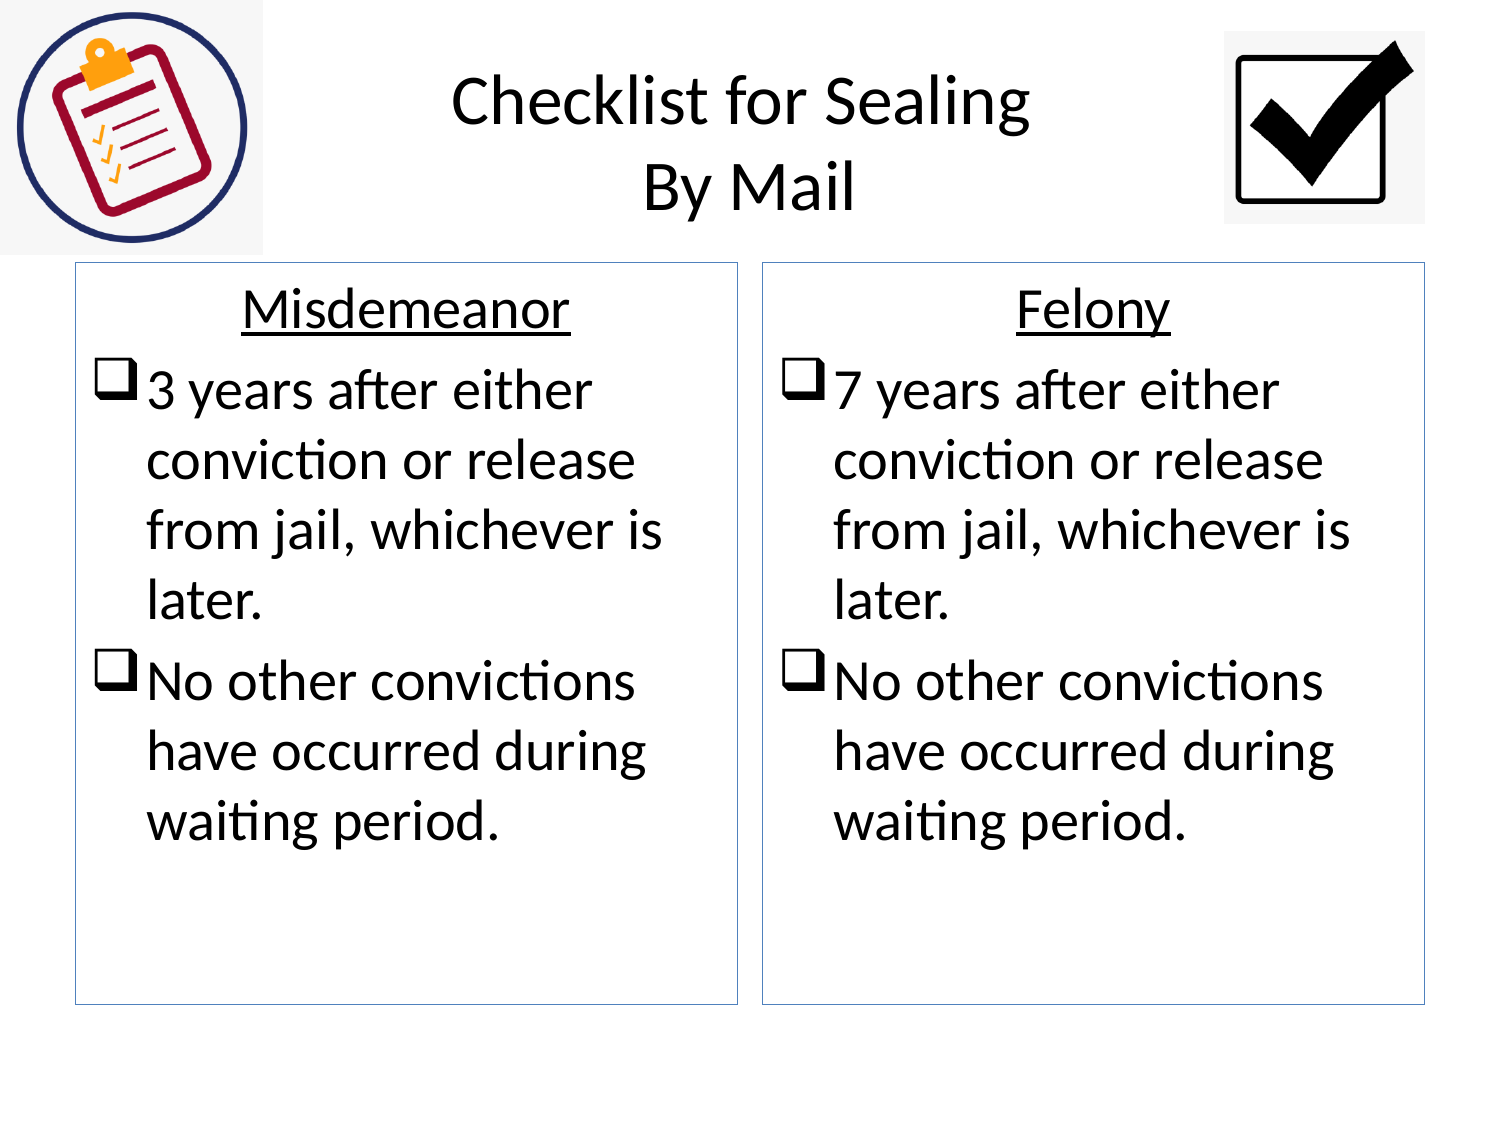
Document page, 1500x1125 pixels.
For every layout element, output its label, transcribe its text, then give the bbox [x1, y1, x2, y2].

list Misdemeanor 3 years after either conviction or release from jail, whichever is later. No other convictions have occurred during waiting period. [75, 262, 738, 1005]
list Felony 7 years after either conviction or release from jail, whichever is later. No other convictions have occurred during waiting period. [762, 262, 1425, 1005]
picture [1224, 30, 1425, 225]
title Checklist for Sealing By Mail [266, 45, 1226, 233]
picture [0, 0, 263, 256]
